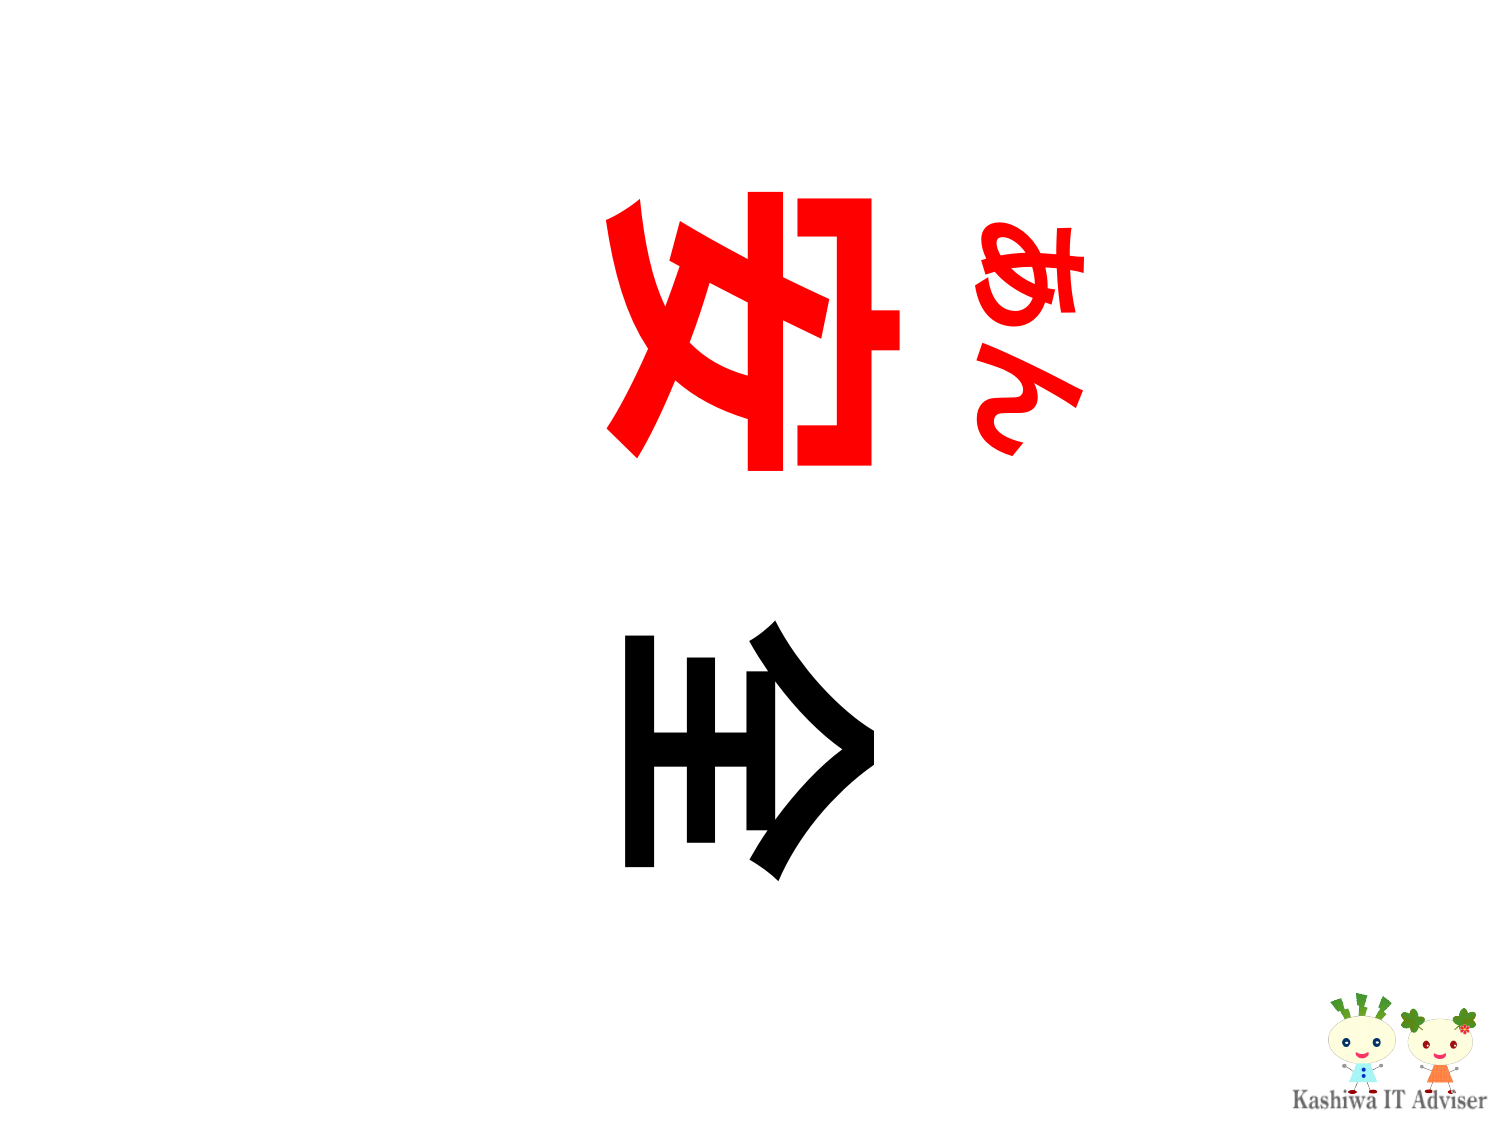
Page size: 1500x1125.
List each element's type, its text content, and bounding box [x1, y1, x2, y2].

text_box あん [934, 196, 1117, 569]
picture [1292, 992, 1488, 1110]
text_box 全 [585, 615, 914, 917]
text_box 安 [545, 160, 955, 468]
